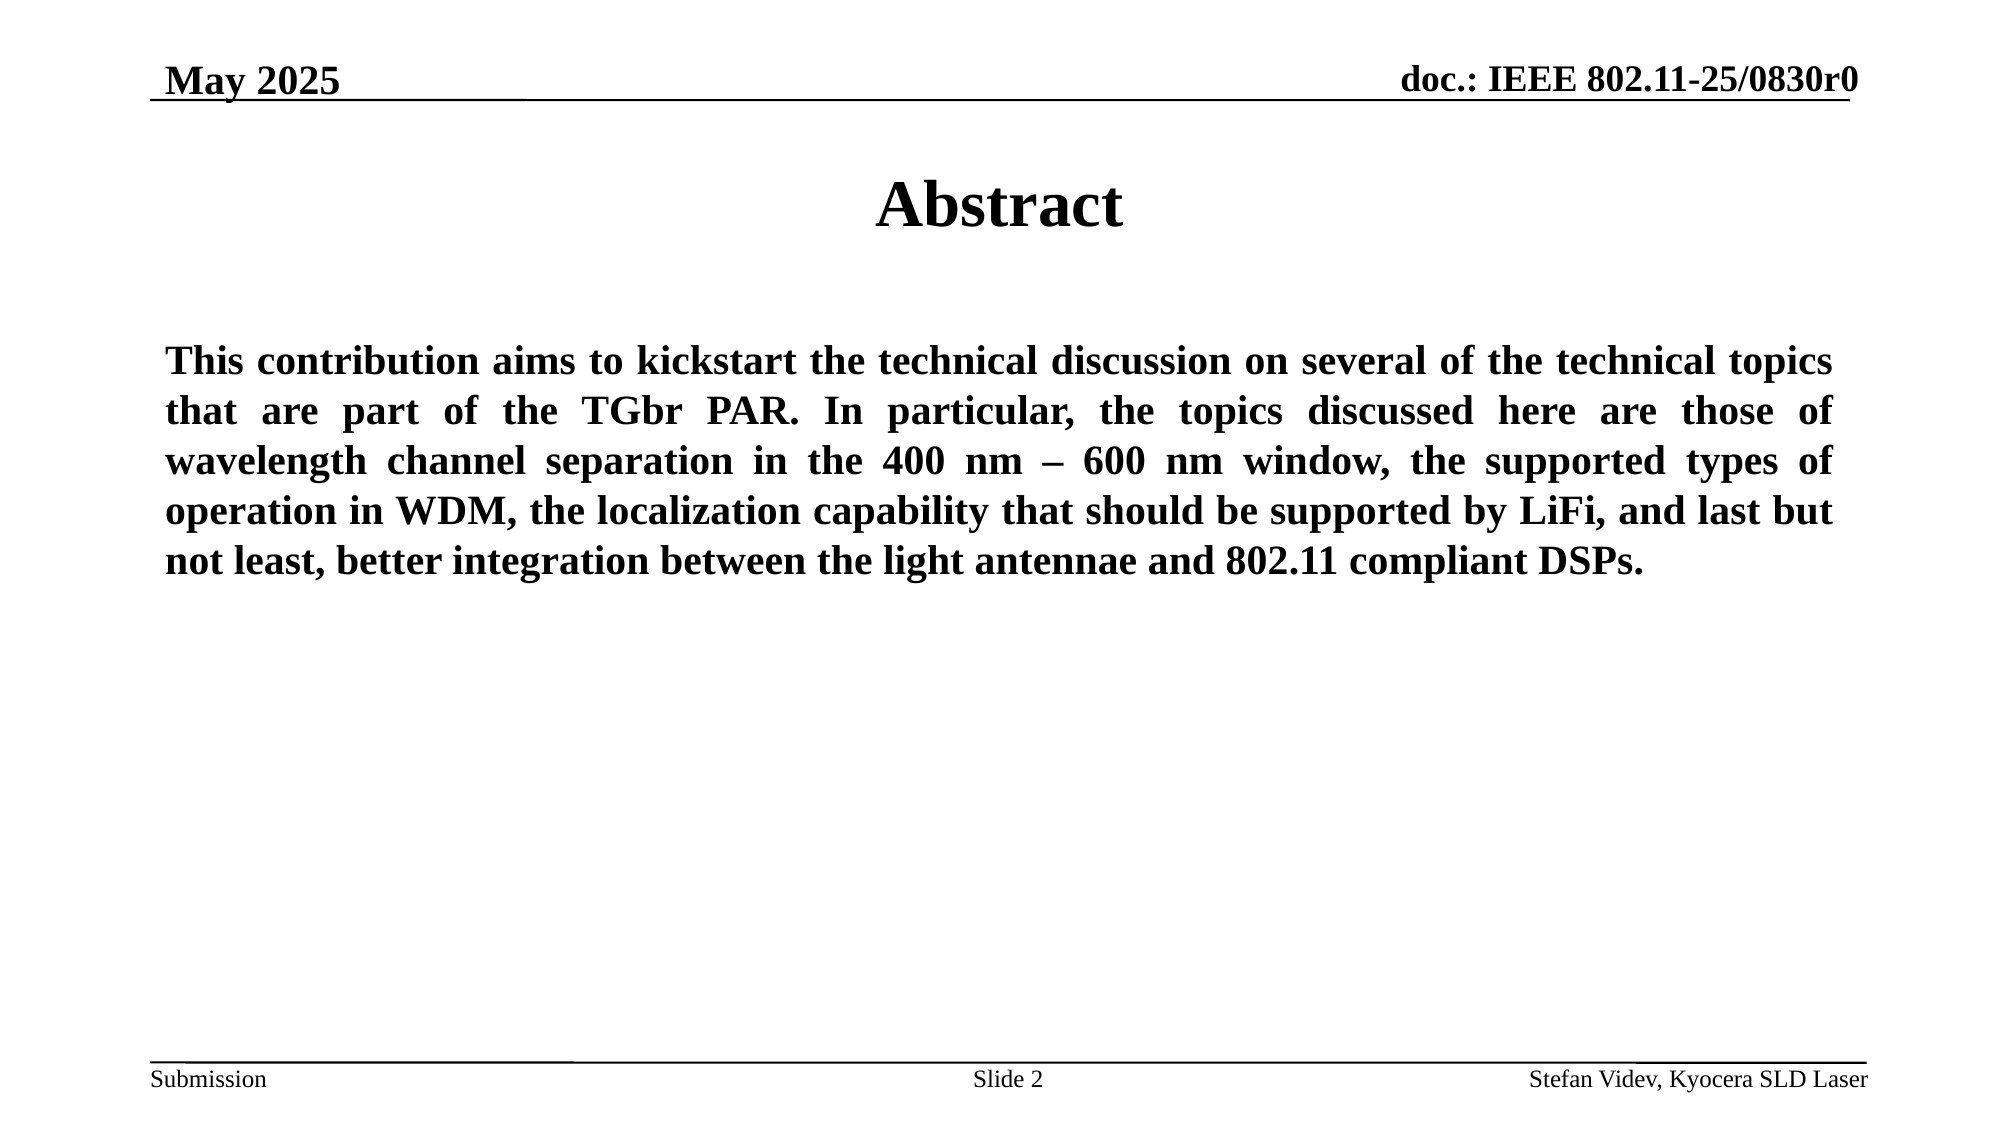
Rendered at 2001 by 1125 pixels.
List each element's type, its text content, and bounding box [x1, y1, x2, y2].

slide_number Slide 2 [950, 1061, 1067, 1123]
text_box May 2025 [150, 45, 561, 90]
title Abstract [149, 112, 1850, 288]
footer Stefan Videv, Kyocera SLD Laser [1171, 1061, 1869, 1093]
list This contribution aims to kickstart the technical discussion on several of the technical topics that are part of the TGbr PAR. In particular, the topics discussed here are those of wavelength channel separation in the 400 nm – 600 nm window, the supported types of operation in WDM, the localization capability that should be supported by LiFi, and last but not least, better integration between the light antennae and 802.11 compliant DSPs. [149, 324, 1850, 1000]
